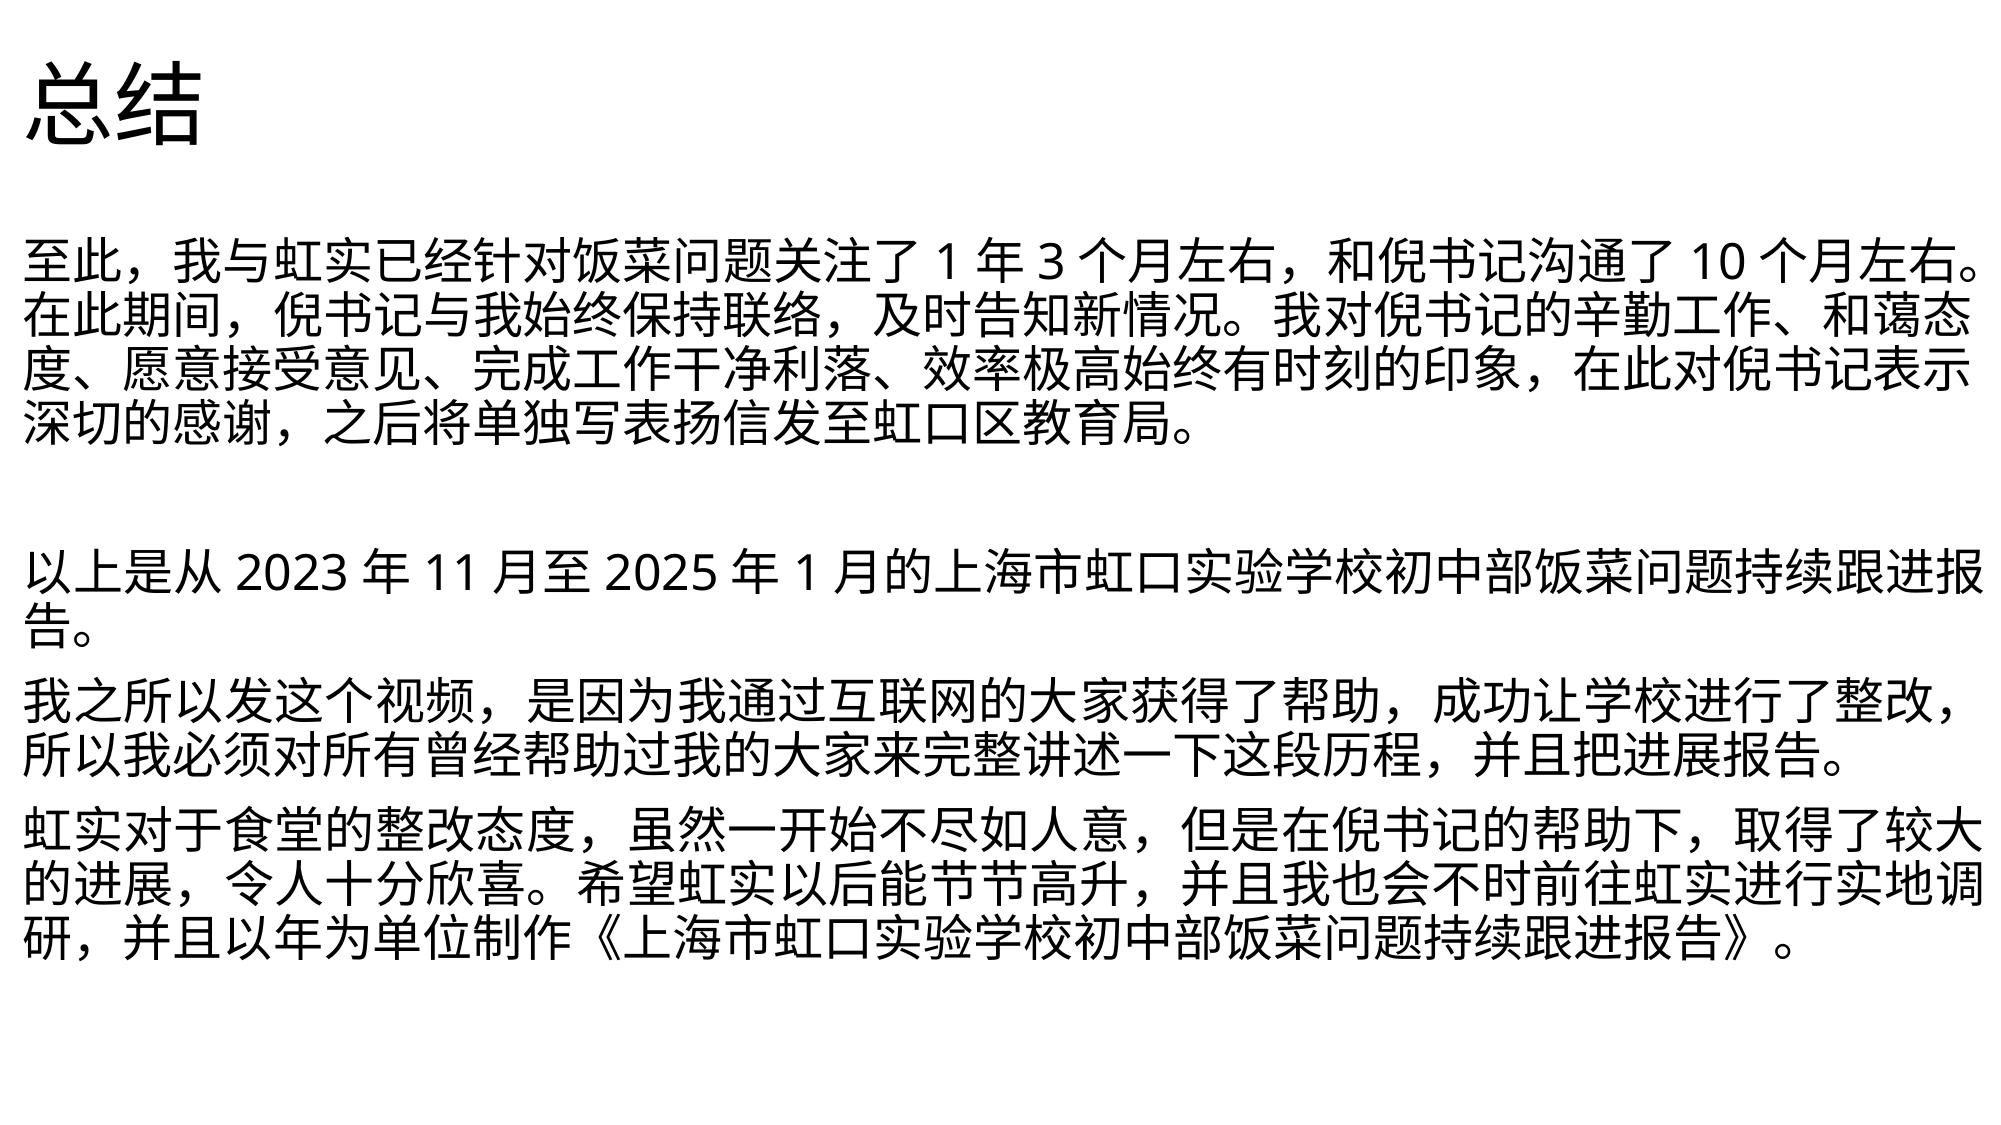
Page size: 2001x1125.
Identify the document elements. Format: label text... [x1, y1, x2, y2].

list 至此，我与虹实已经针对饭菜问题关注了1年3个月左右，和倪书记沟通了10个月左右。在此期间，倪书记与我始终保持联络，及时告知新情况。我对倪书记的辛勤工作、和蔼态度、愿意接受意见、完成工作干净利落、效率极高始终有时刻的印象，在此对倪书记表示深切的感谢，之后将单独写表扬信发至虹口区教育局。 以上是从2023年11月至2025年1月的上海市虹口实验学校初中部饭菜问题持续跟进报告。 我之所以发这个视频，是因为我通过互联网的大家获得了帮助，成功让学校进行了整改，所以我必须对所有曾经帮助过我的大家来完整讲述一下这段历程，并且把进展报告。 虹实对于食堂的整改态度，虽然一开始不尽如人意，但是在倪书记的帮助下，取得了较大的进展，令人十分欣喜。希望虹实以后能节节高升，并且我也会不时前往虹实进行实地调研，并且以年为单位制作《上海市虹口实验学校初中部饭菜问题持续跟进报告》。 [7, 228, 2000, 1109]
title 总结 [7, 0, 1733, 218]
